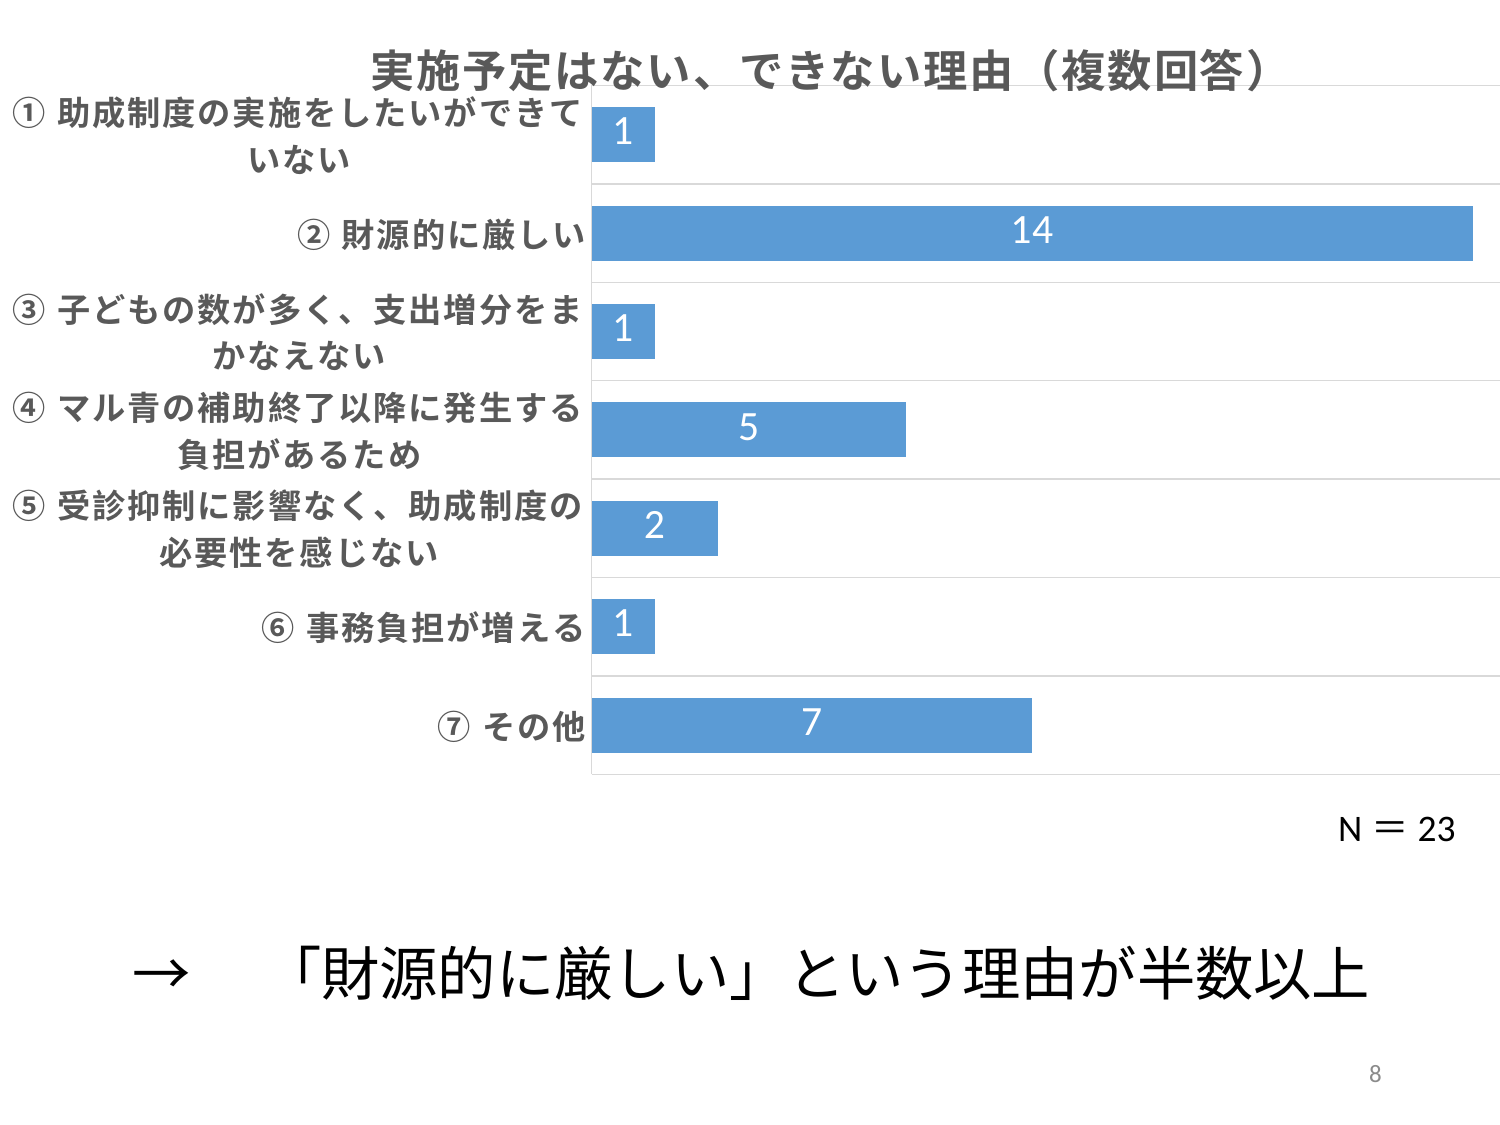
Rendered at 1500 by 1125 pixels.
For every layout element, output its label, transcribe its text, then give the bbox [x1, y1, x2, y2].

text_box N＝23 [1323, 830, 1471, 856]
slide_number 8 [1059, 1042, 1397, 1103]
text_box → 「財源的に厳しい」という理由が半数以上 [117, 929, 1500, 1015]
chart [12, 0, 1500, 830]
